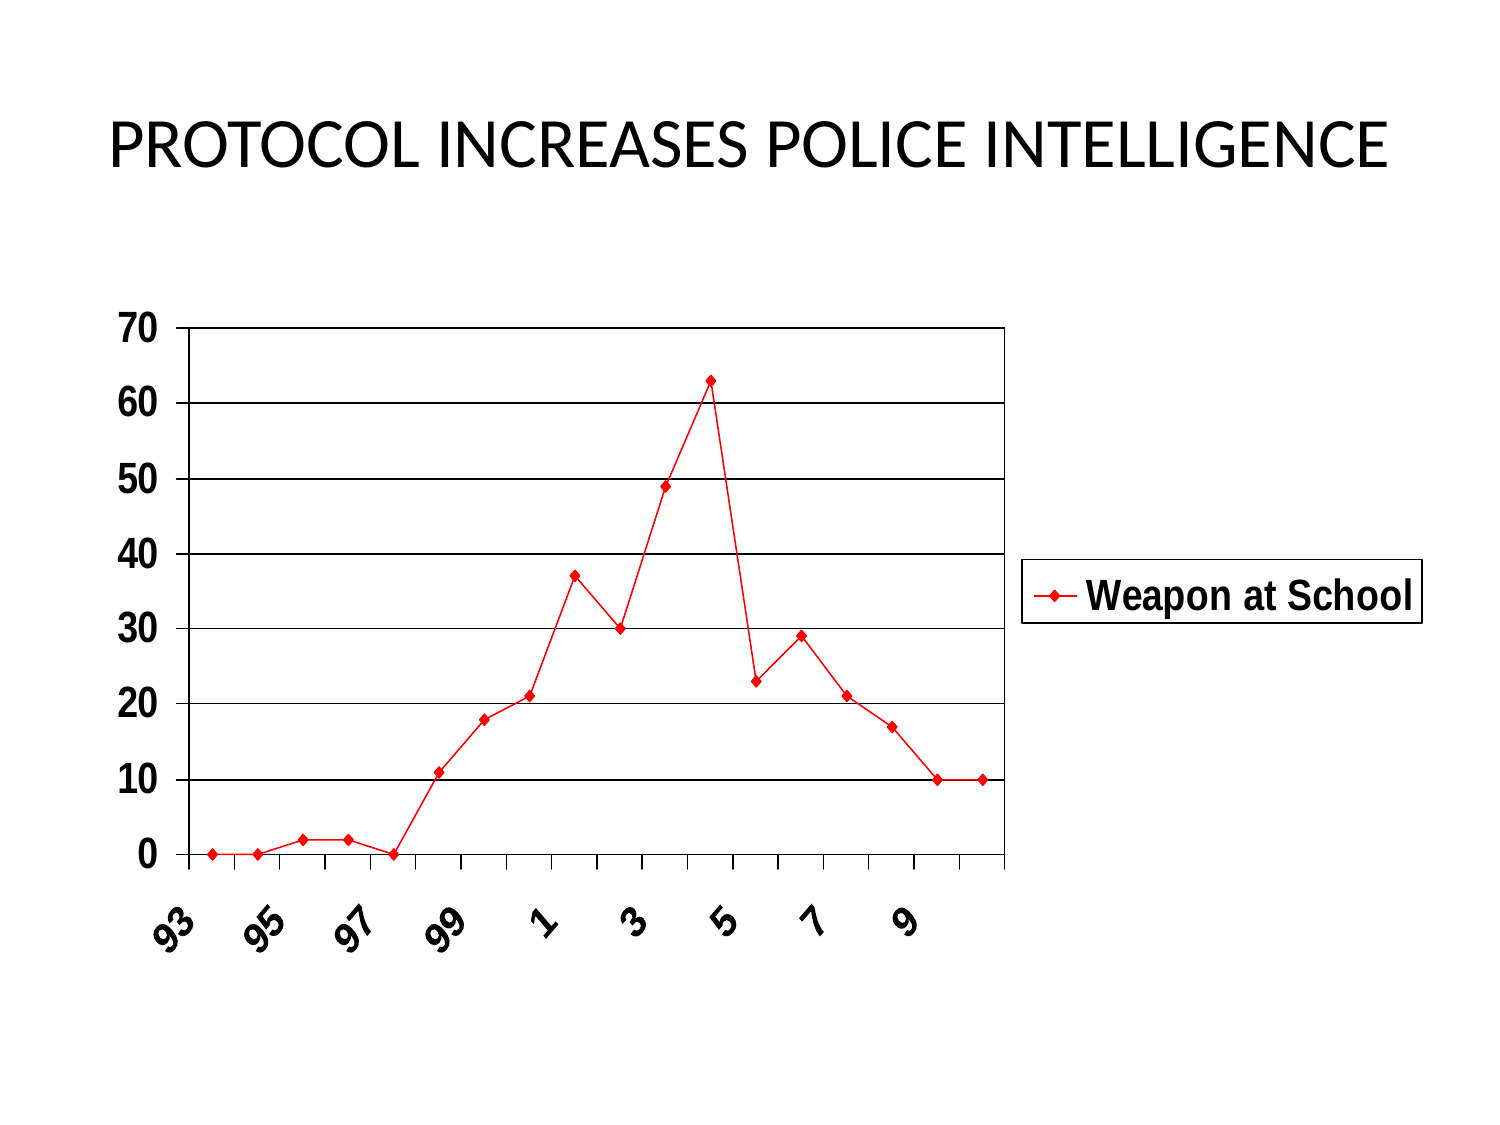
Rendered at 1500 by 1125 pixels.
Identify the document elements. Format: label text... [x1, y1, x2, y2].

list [87, 262, 1438, 1006]
title PROTOCOL INCREASES POLICE INTELLIGENCE [75, 45, 1425, 233]
